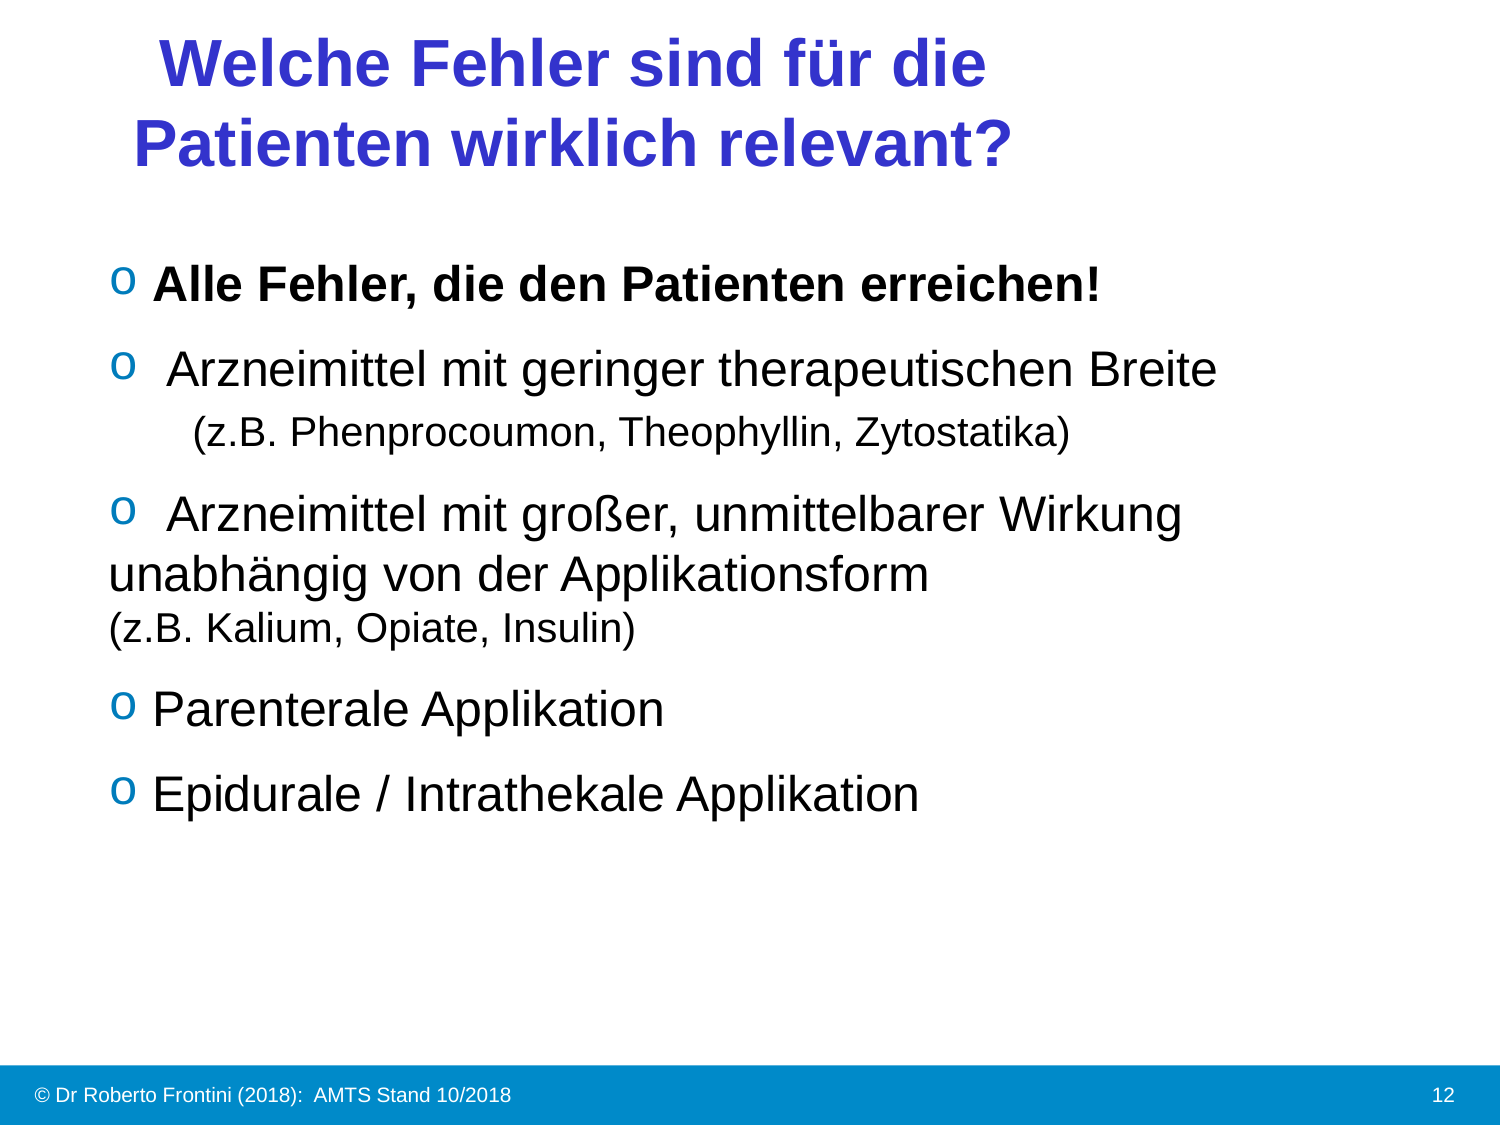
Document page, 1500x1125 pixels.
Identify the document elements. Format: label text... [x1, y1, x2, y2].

footer © Dr Roberto Frontini (2018): AMTS Stand 10/2018 [19, 1070, 1388, 1118]
title Welche Fehler sind für die Patienten wirklich relevant? [17, 30, 1117, 169]
slide_number 12 [1404, 1070, 1470, 1118]
list Alle Fehler, die den Patienten erreichen! Arzneimittel mit geringer therapeutischen Breite (z.B. Phenprocoumon, Theophyllin, Zytostatika) Arzneimittel mit großer, unmittelbarer Wirkung unabhängig von der Applikationsform (z.B. Kalium, Opiate, Insulin) Parenterale Applikation Epidurale / Intrathekale Applikation [93, 243, 1405, 874]
